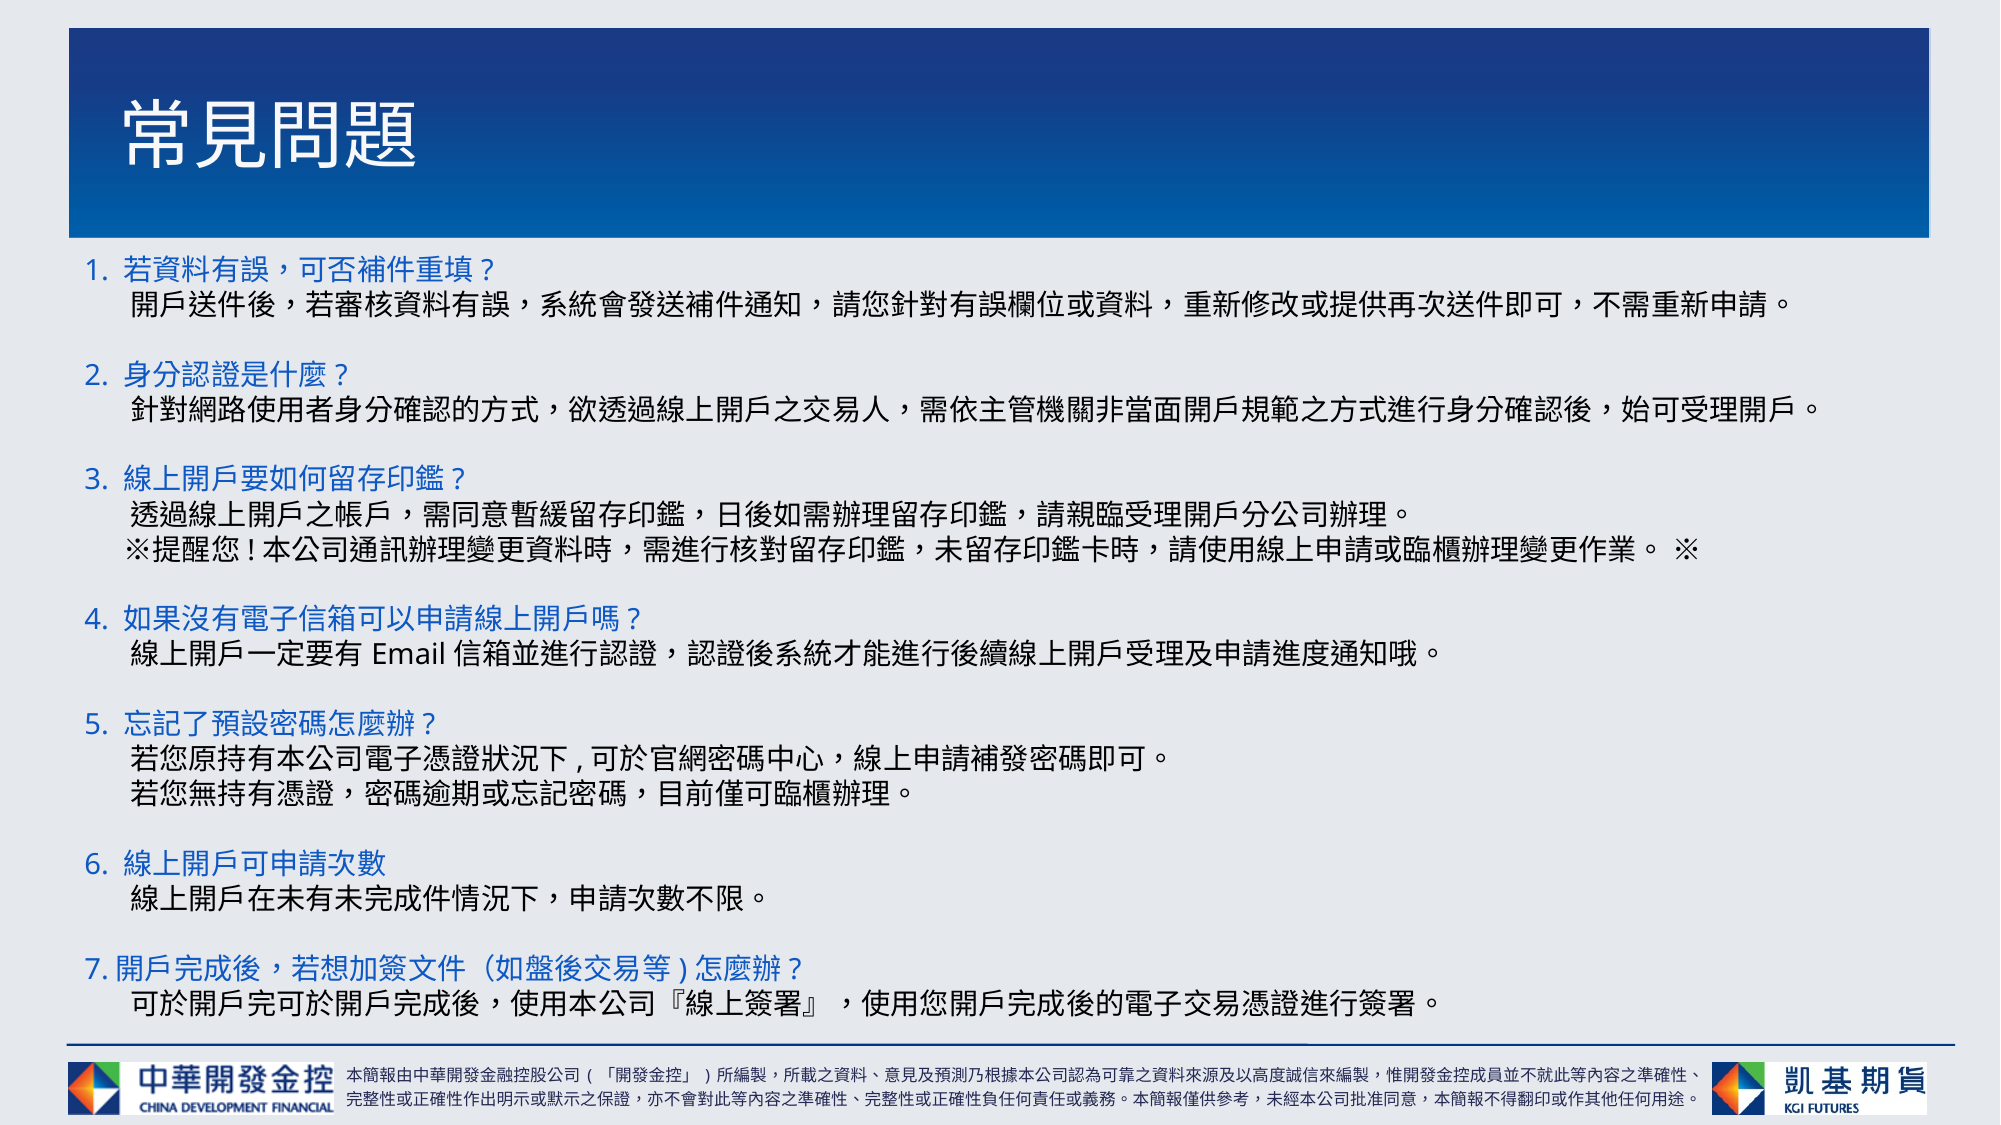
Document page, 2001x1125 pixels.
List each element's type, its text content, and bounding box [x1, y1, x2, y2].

picture [68, 1062, 334, 1115]
text_box 1. 若資料有誤，可否補件重填? 開戶送件後，若審核資料有誤，系統會發送補件通知，請您針對有誤欄位或資料，重新修改或提供再次送件即可，不需重新申請。 2. 身分認證是什麼? 針對網路使用者身分確認的方式，欲透過線上開戶之交易人，需依主管機關非當面開戶規範之方式進行身分確認後，始可受理開戶。 3. 線上開戶要如何留存印鑑? 透過線上開戶之帳戶，需同意暫緩留存印鑑，日後如需辦理留存印鑑，請親臨受理開戶分公司辦理。 ※提醒您!本公司通訊辦理變更資料時，需進行核對留存印鑑，未留存印鑑卡時，請使用線上申請或臨櫃辦理變更作業。 ※ 4. 如果沒有電子信箱可以申請線上開戶嗎? 線上開戶一定要有Email信箱並進行認證，認證後系統才能進行後續線上開戶受理及申請進度通知哦。 5. 忘記了預設密碼怎麼辦? 若您原持有本公司電子憑證狀況下,可於官網密碼中心，線上申請補發密碼即可。 若您無持有憑證，密碼逾期或忘記密碼，目前僅可臨櫃辦理。 6. 線上開戶可申請次數 線上開戶在未有未完成件情況下，申請次數不限。 7.開戶完成後，若想加簽文件（如盤後交易等)怎麼辦? 可於開戶完可於開戶完成後，使用本公司『線上簽署』，使用您開戶完成後的電子交易憑證進行簽署。 [69, 243, 1931, 1028]
picture [1712, 1062, 1927, 1115]
picture [69, 28, 1931, 238]
